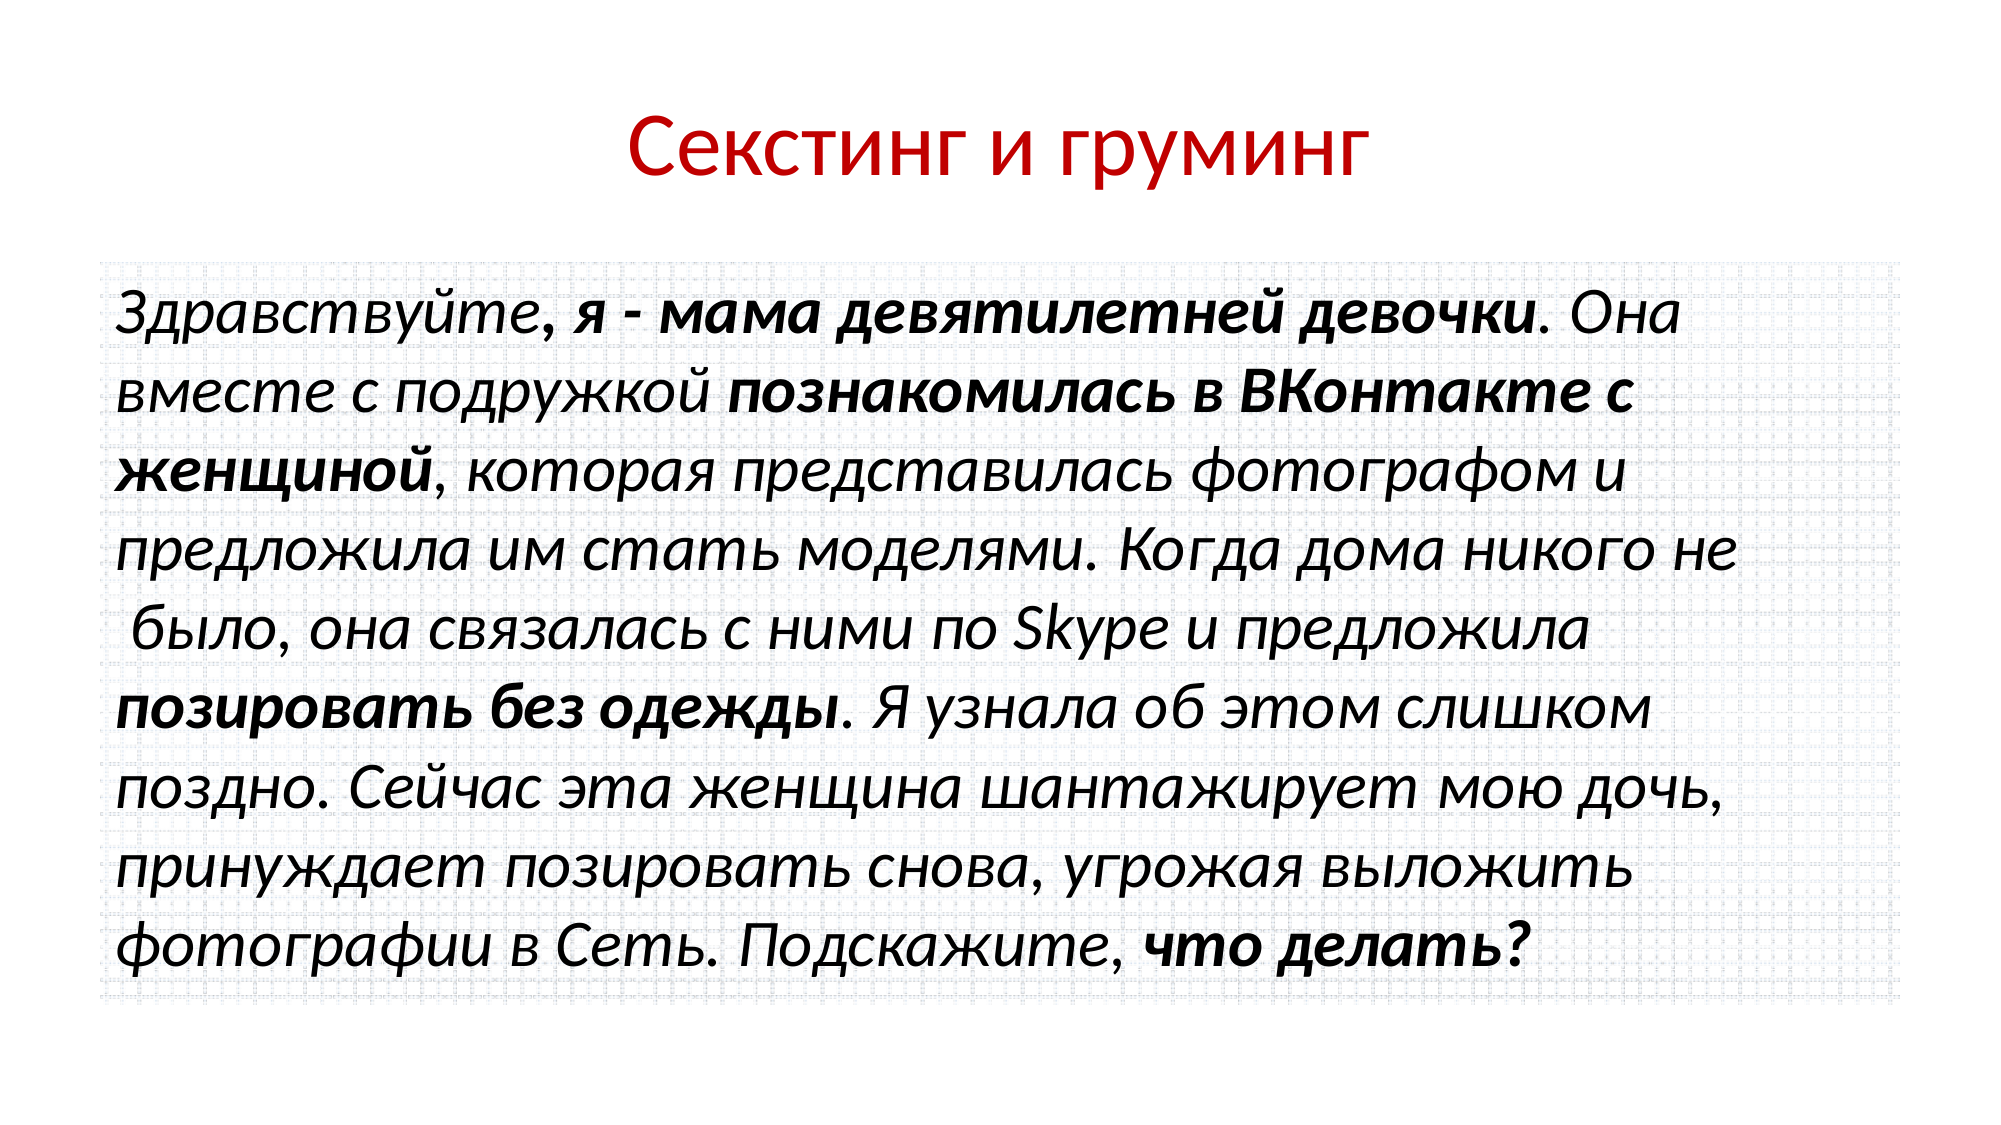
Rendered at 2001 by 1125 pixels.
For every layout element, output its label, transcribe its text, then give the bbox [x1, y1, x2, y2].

picture [99, 262, 1901, 1006]
title Секстинг и груминг [625, 81, 1376, 258]
